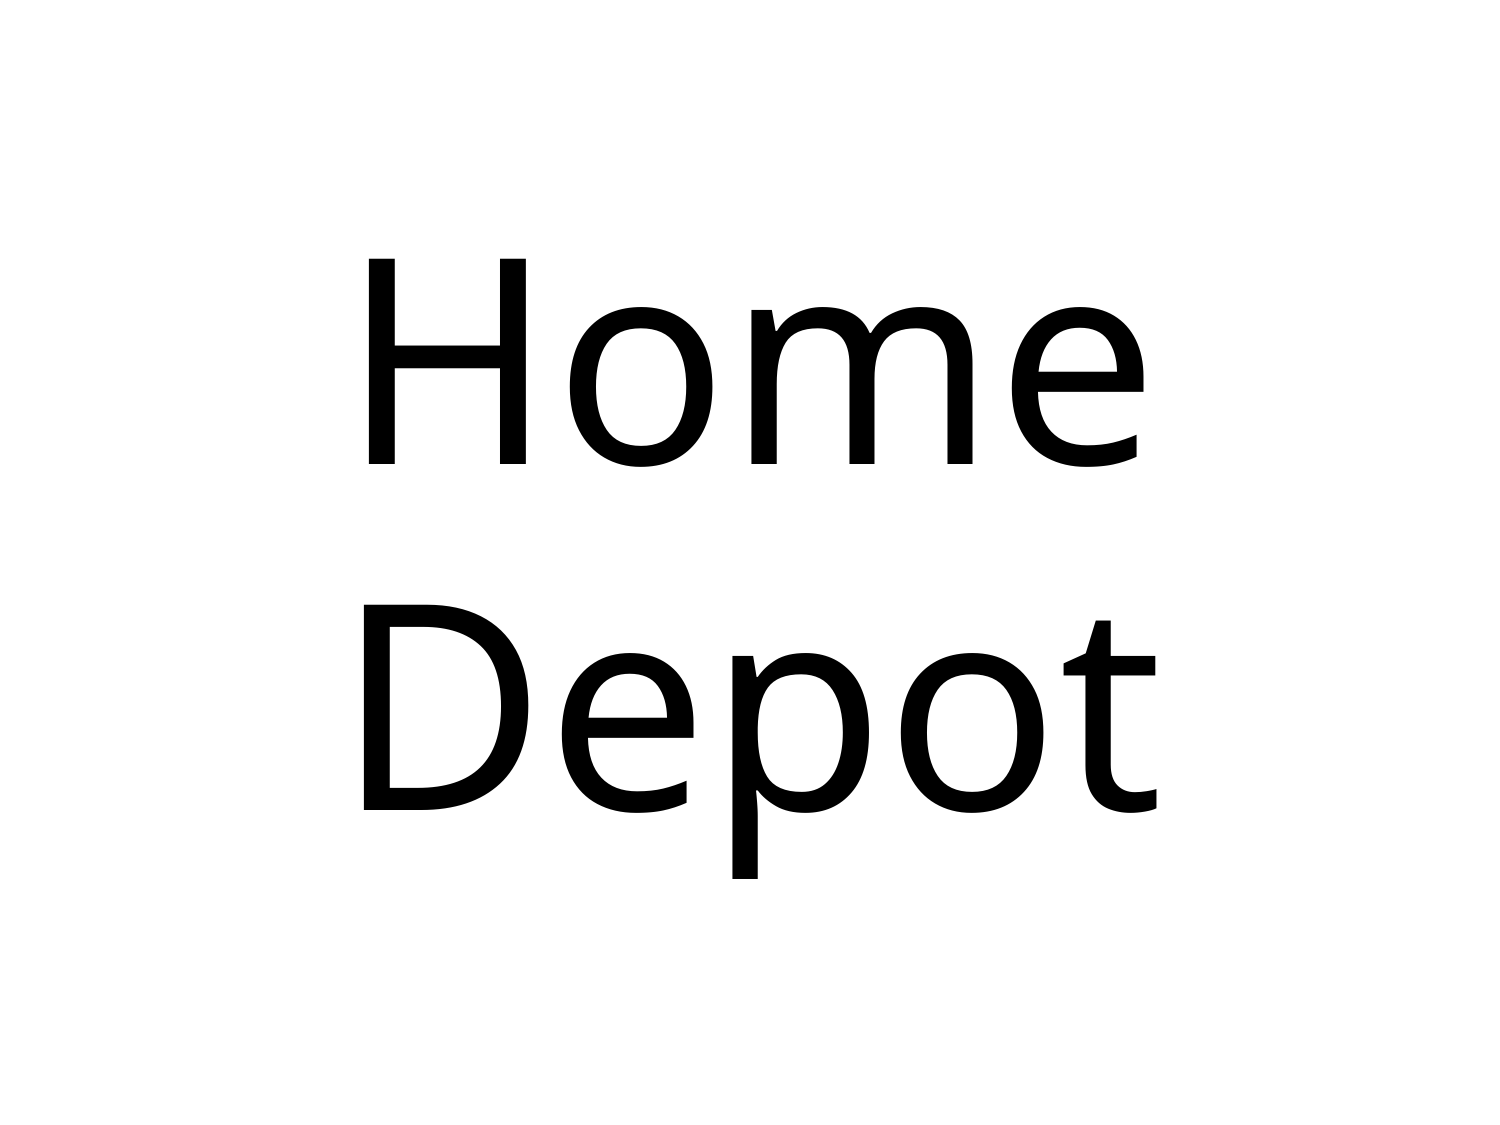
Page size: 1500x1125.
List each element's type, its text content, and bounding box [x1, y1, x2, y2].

title Home Depot [75, 45, 1425, 1000]
